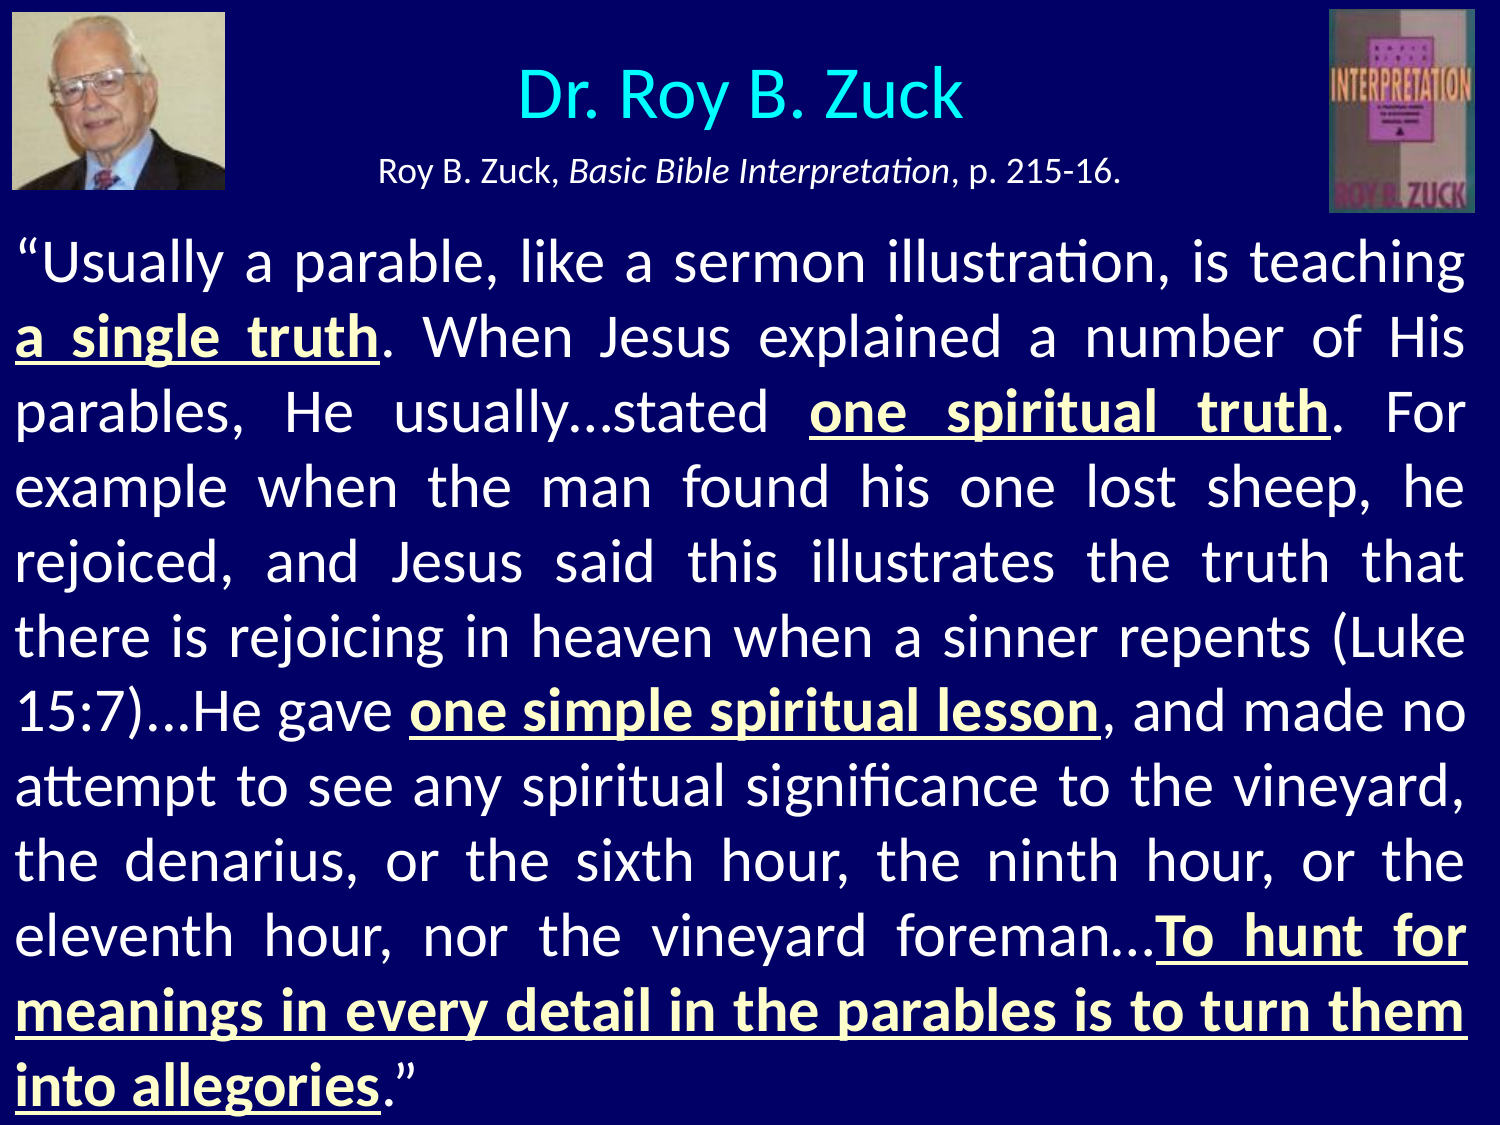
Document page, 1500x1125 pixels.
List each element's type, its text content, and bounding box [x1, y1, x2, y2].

text_box “﻿Usually a parable, like a sermon illustration, is teaching a single truth. When Jesus explained a number of His parables, He usually…stated one spiritual truth. For example when the man found his one lost sheep, he rejoiced, and Jesus said this illustrates the truth that there is rejoicing in heaven when a sinner repents (Luke 15:7)...He gave one simple spiritual lesson, and made no attempt to see any spiritual significance to the vineyard, the denarius, or the sixth hour, the ninth hour, or the eleventh hour, nor the vineyard foreman…To hunt for meanings in every detail in the parables is to turn them into allegories.” [0, 212, 1483, 1116]
picture [12, 12, 226, 190]
picture [1329, 9, 1476, 213]
text_box Dr. Roy B. Zuck Roy B. Zuck, Basic Bible Interpretation, p. 215-16. [345, 35, 1155, 199]
